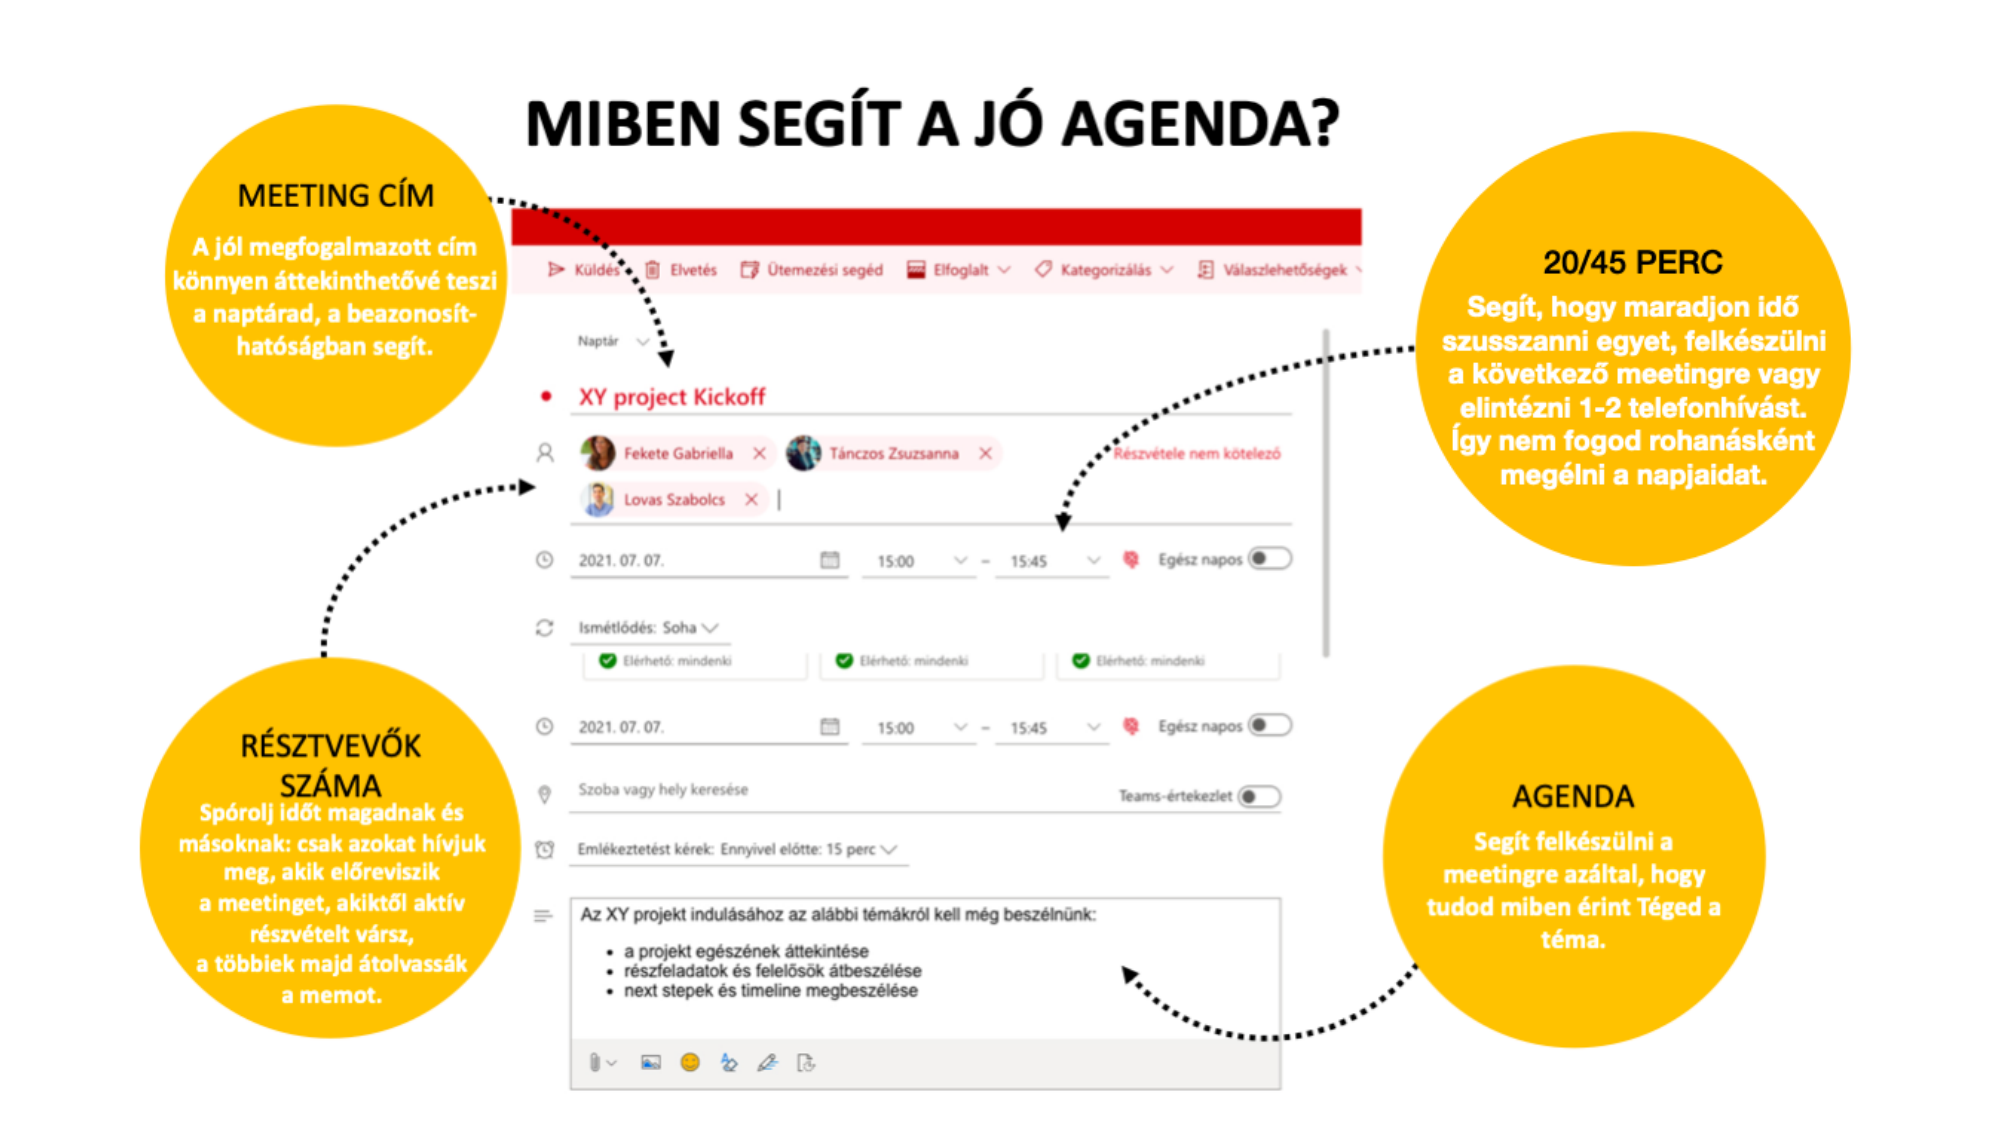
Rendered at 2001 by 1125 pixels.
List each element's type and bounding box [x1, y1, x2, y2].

picture [103, 0, 1897, 1125]
